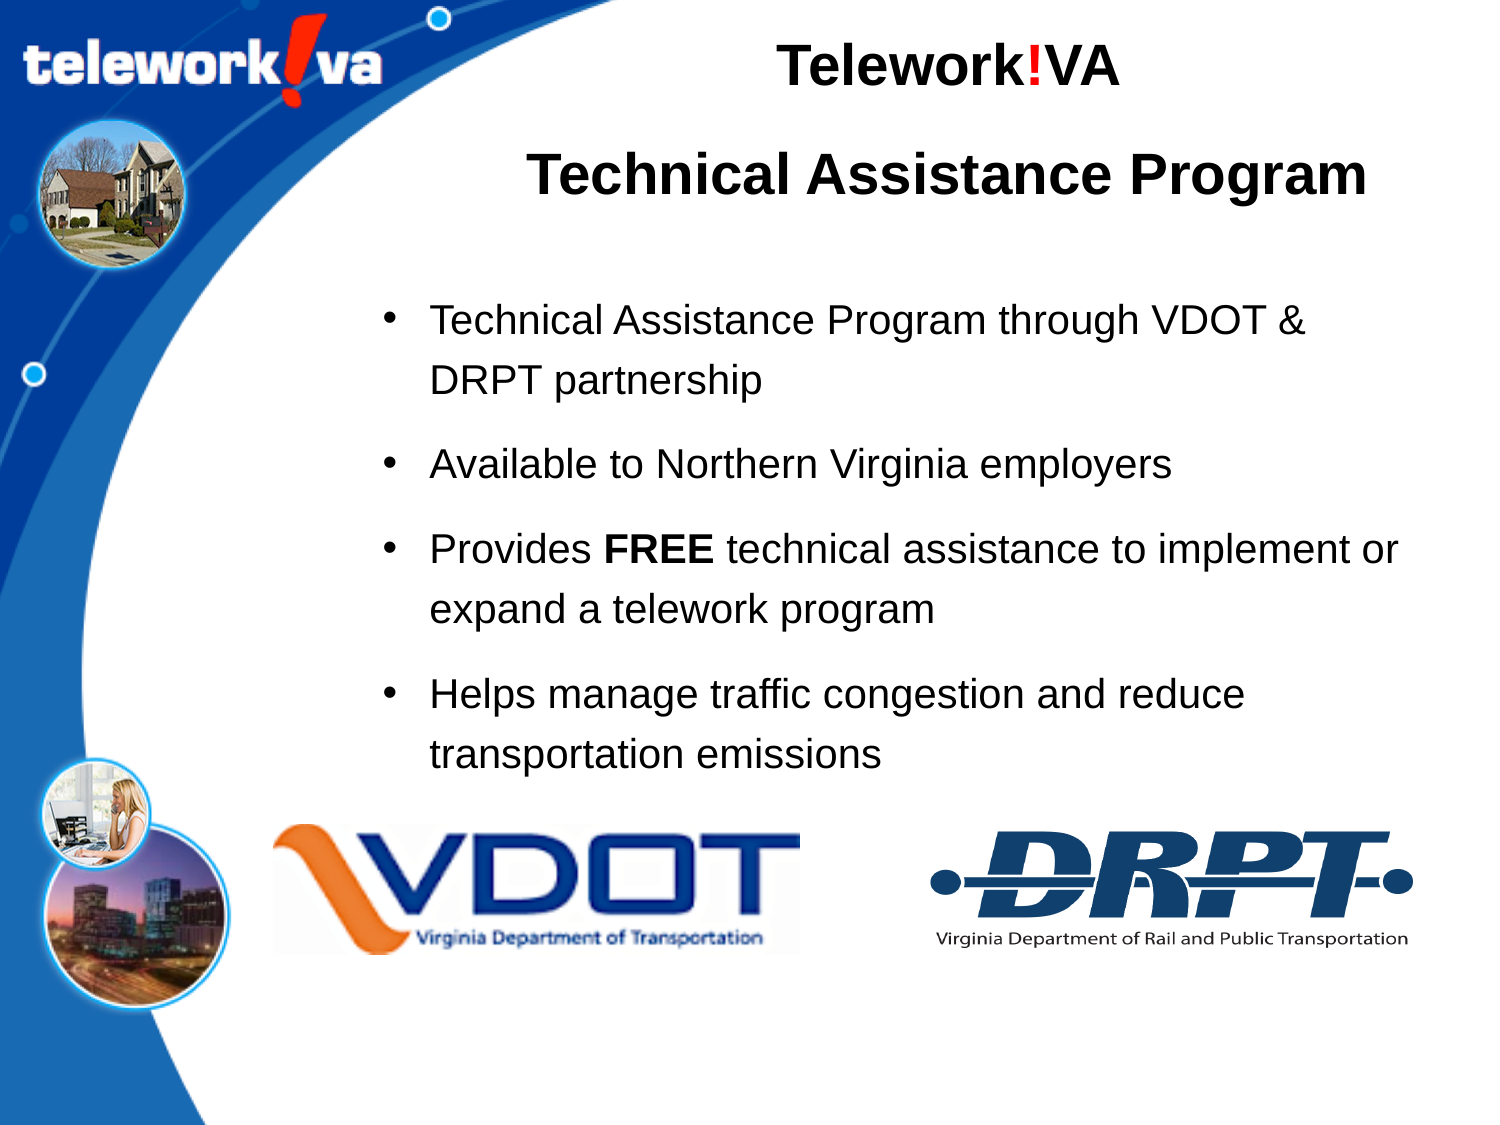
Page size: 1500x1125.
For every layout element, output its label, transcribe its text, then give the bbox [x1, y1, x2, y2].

text_box Technical Assistance Program through VDOT & DRPT partnership Available to Northern Virginia employers Provides FREE technical assistance to implement or expand a telework program Helps manage traffic congestion and reduce transportation emissions [299, 275, 1425, 785]
text_box Telework!VA Technical Assistance Program [450, 0, 1463, 298]
picture [0, 0, 1500, 1125]
